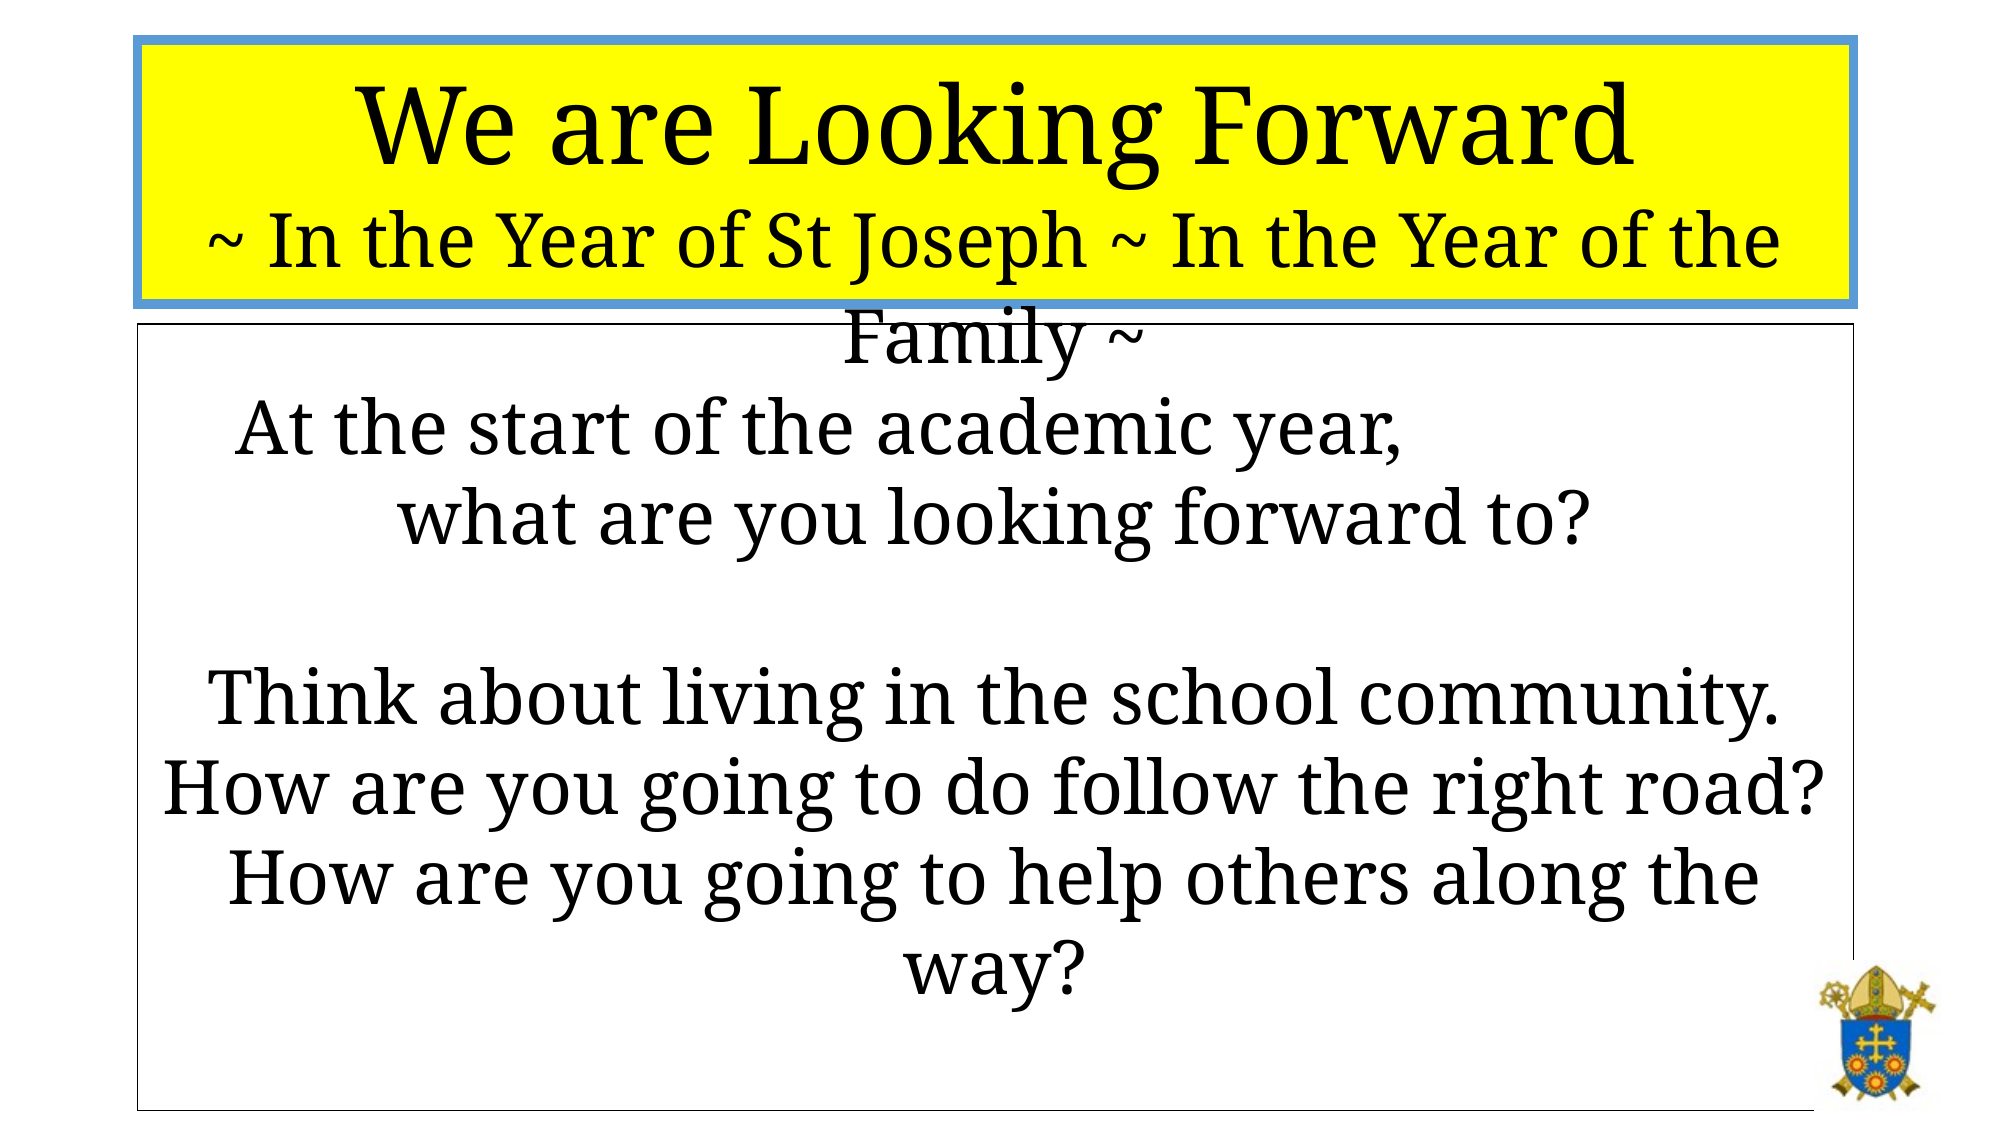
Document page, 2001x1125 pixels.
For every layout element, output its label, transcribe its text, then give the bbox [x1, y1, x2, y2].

text_box We are Looking Forward ~ In the Year of St Joseph ~ In the Year of the Family ~ [137, 39, 1854, 305]
picture [1814, 960, 1942, 1111]
text_box At the start of the academic year, what are you looking forward to? Think about living in the school community. How are you going to do follow the right road? How are you going to help others along the way? [137, 323, 1854, 1111]
